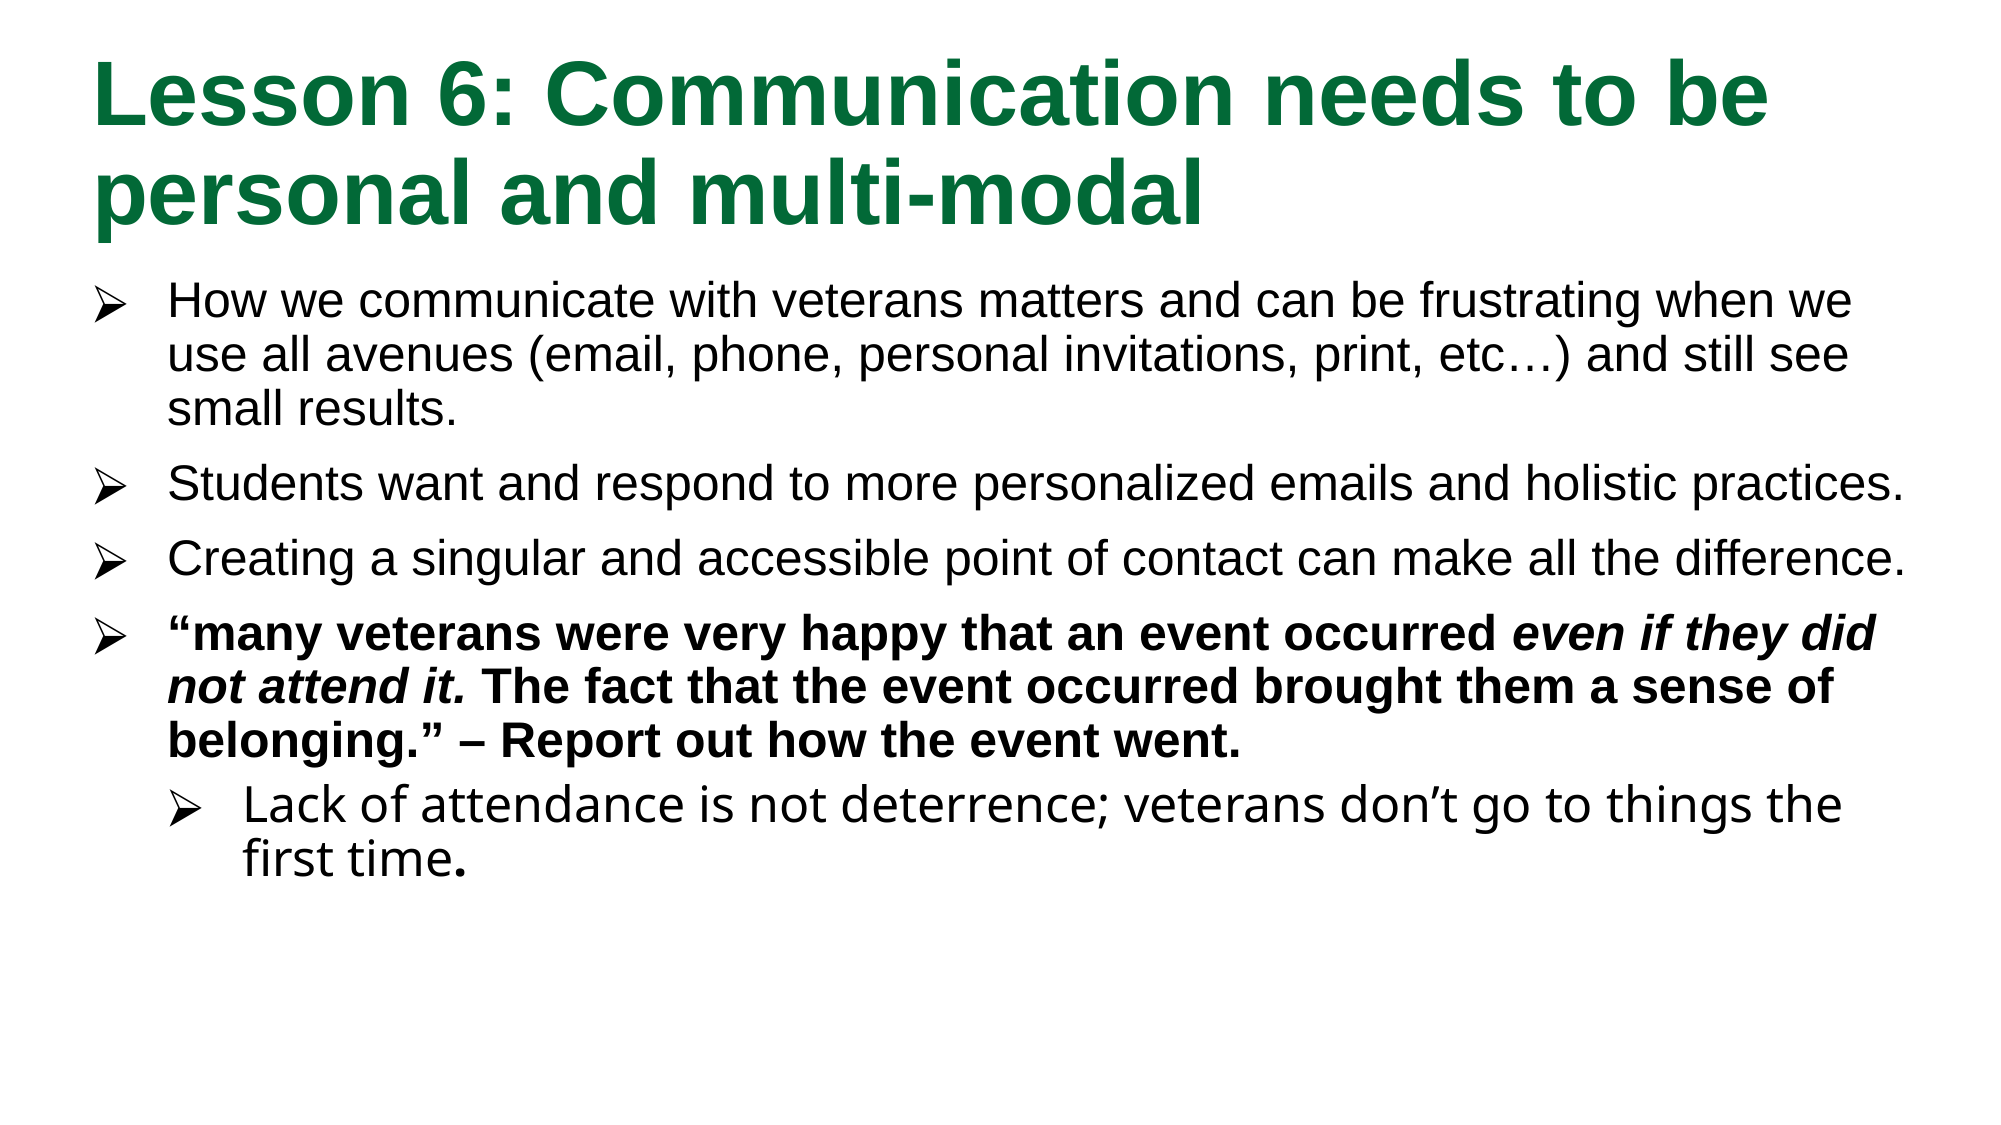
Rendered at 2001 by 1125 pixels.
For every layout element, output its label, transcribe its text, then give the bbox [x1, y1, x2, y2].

subtitle How we communicate with veterans matters and can be frustrating when we use all avenues (email, phone, personal invitations, print, etc…) and still see small results. Students want and respond to more personalized emails and holistic practices. Creating a singular and accessible point of contact can make all the difference. “many veterans were very happy that an event occurred even if they did not attend it. The fact that the event occurred brought them a sense of belonging.” – Report out how the event went. Lack of attendance is not deterrence; veterans don’t go to things the first time. [77, 266, 1940, 942]
title Lesson 6: Communication needs to be personal and multi-modal [77, 24, 1827, 266]
